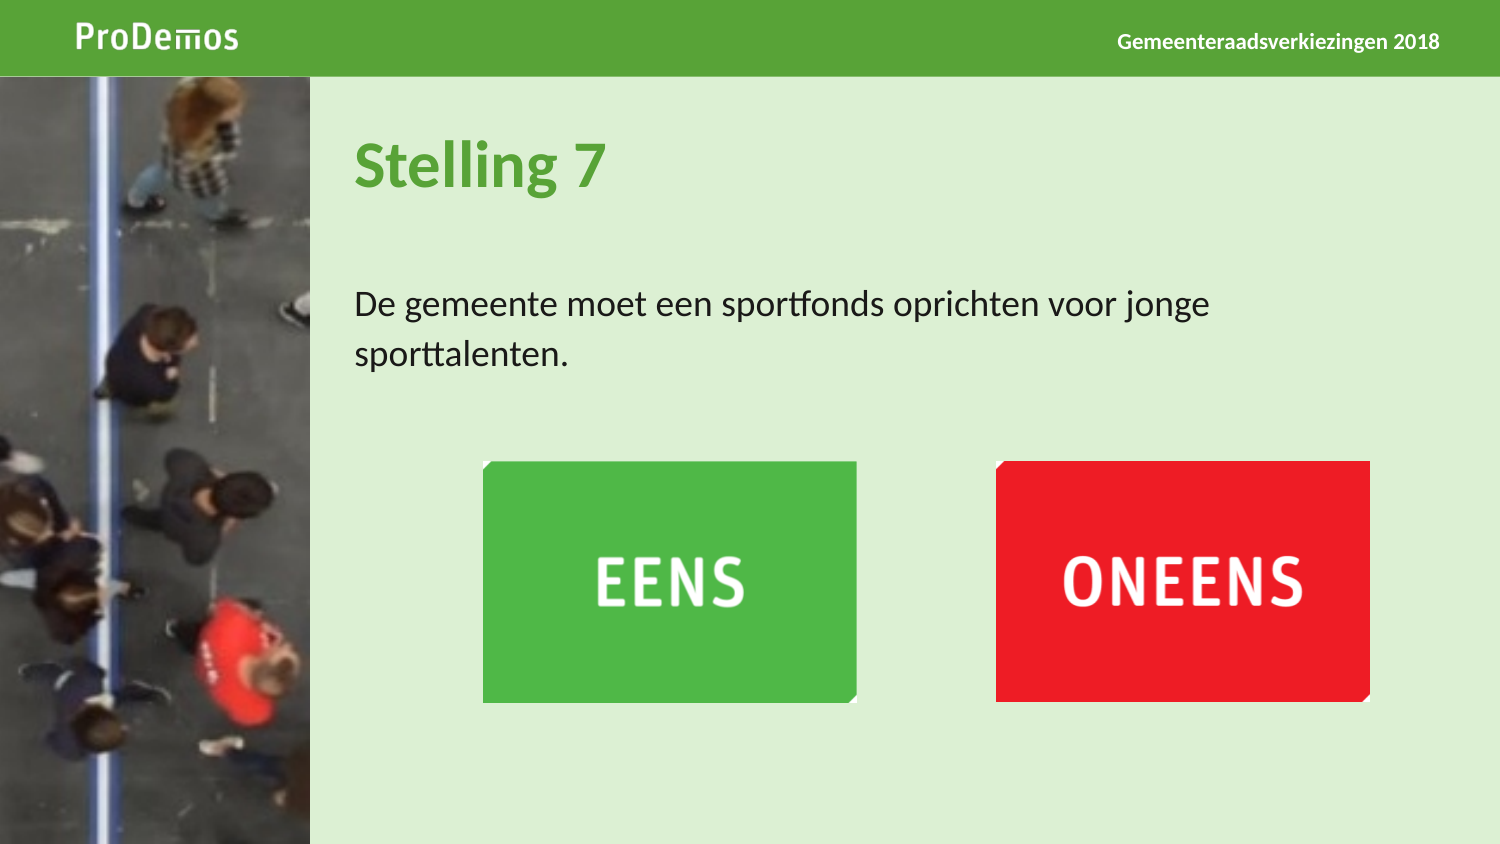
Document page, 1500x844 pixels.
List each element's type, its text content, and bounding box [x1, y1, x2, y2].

picture [483, 461, 857, 703]
list De gemeente moet een sportfonds oprichten voor jonge sporttalenten. [354, 266, 1383, 780]
footer Gemeenteraadsverkiezingen 2018 [384, 29, 1441, 80]
picture [996, 461, 1370, 702]
title Stelling 7 [354, 118, 1383, 266]
picture [0, 5, 310, 844]
